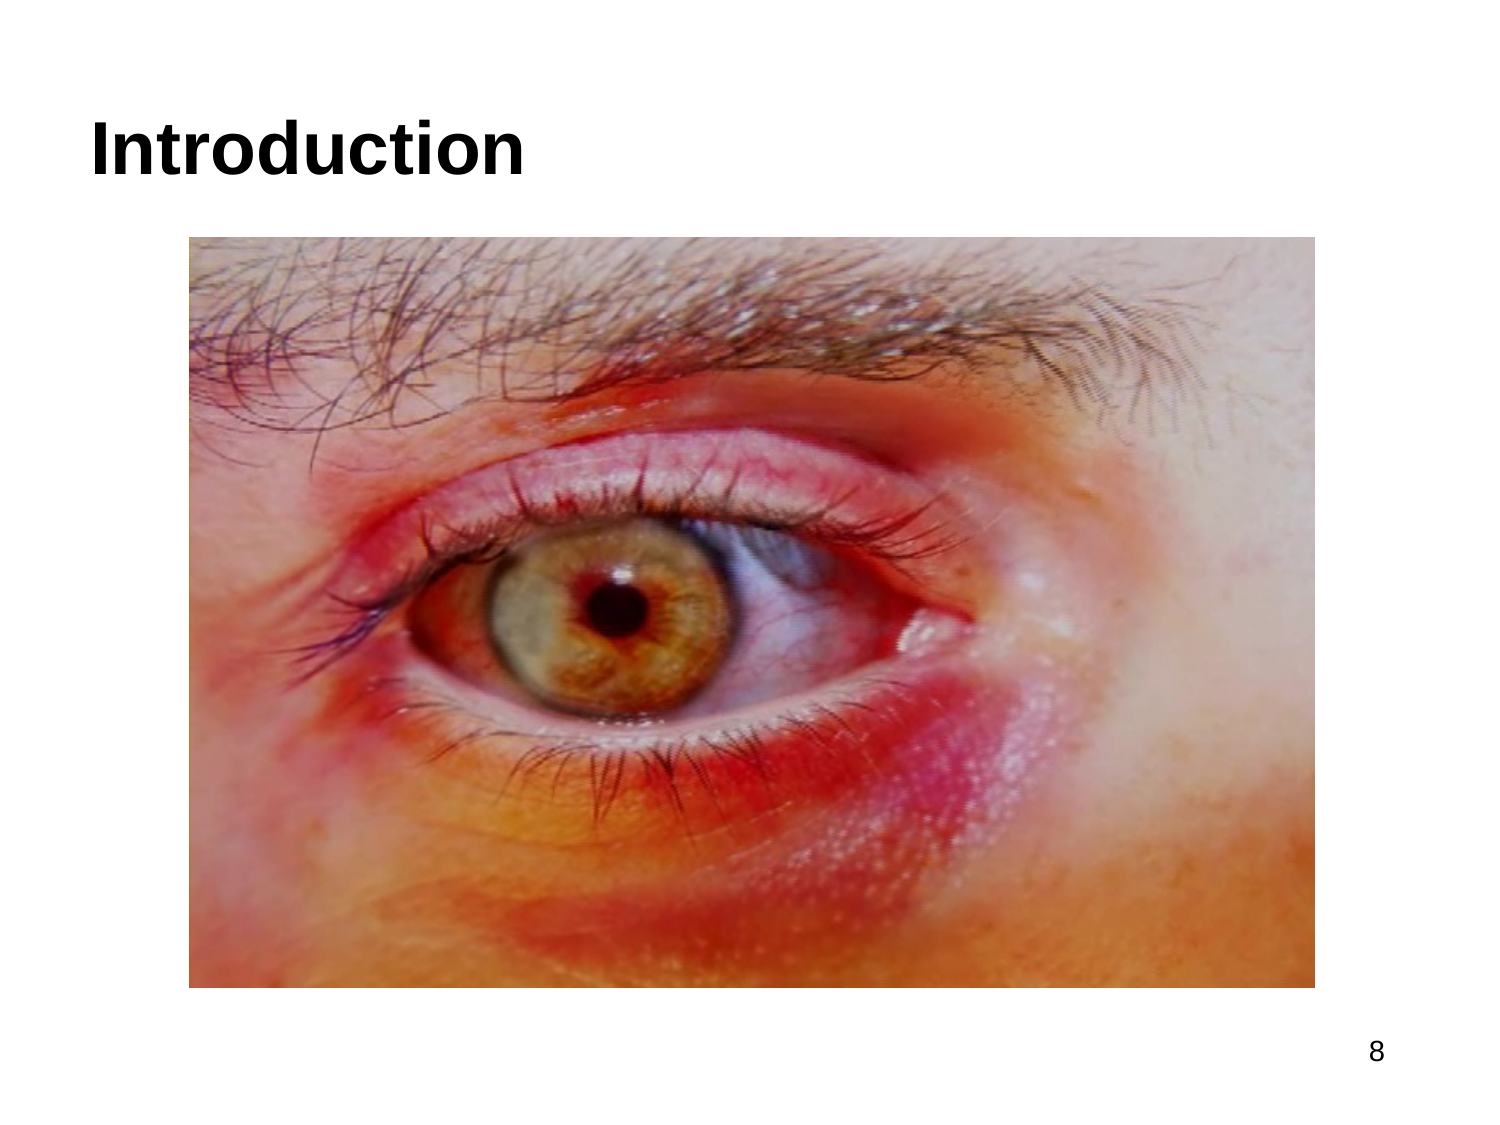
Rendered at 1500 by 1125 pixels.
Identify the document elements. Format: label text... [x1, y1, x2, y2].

slide_number 8 [1074, 1024, 1401, 1103]
title Introduction [75, 51, 1425, 239]
picture [189, 237, 1315, 988]
